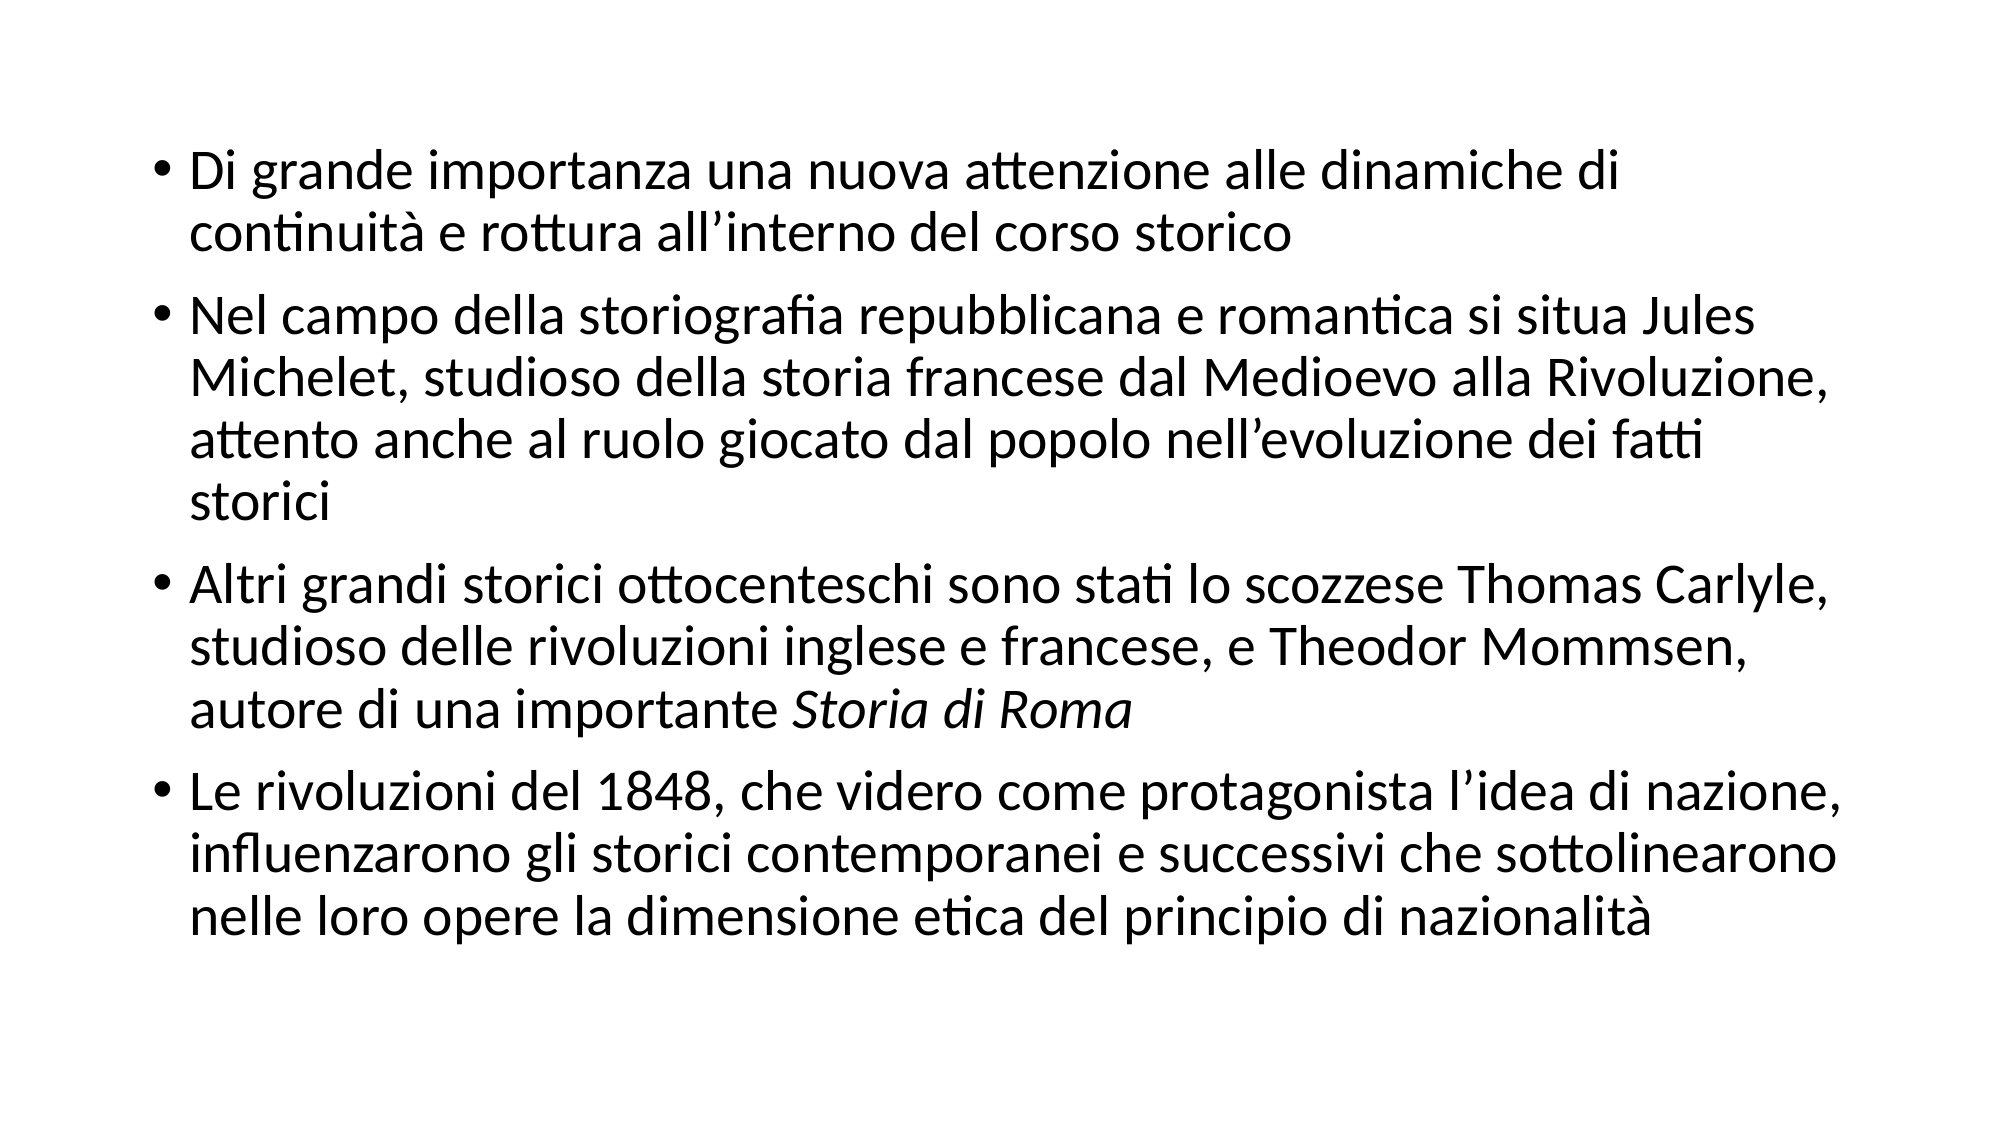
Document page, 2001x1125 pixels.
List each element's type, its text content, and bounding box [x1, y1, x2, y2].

list Di grande importanza una nuova attenzione alle dinamiche di continuità e rottura all’interno del corso storico Nel campo della storiografia repubblicana e romantica si situa Jules Michelet, studioso della storia francese dal Medioevo alla Rivoluzione, attento anche al ruolo giocato dal popolo nell’evoluzione dei fatti storici Altri grandi storici ottocenteschi sono stati lo scozzese Thomas Carlyle, studioso delle rivoluzioni inglese e francese, e Theodor Mommsen, autore di una importante Storia di Roma Le rivoluzioni del 1848, che videro come protagonista l’idea di nazione, influenzarono gli storici contemporanei e successivi che sottolinearono nelle loro opere la dimensione etica del principio di nazionalità [137, 132, 1863, 1014]
